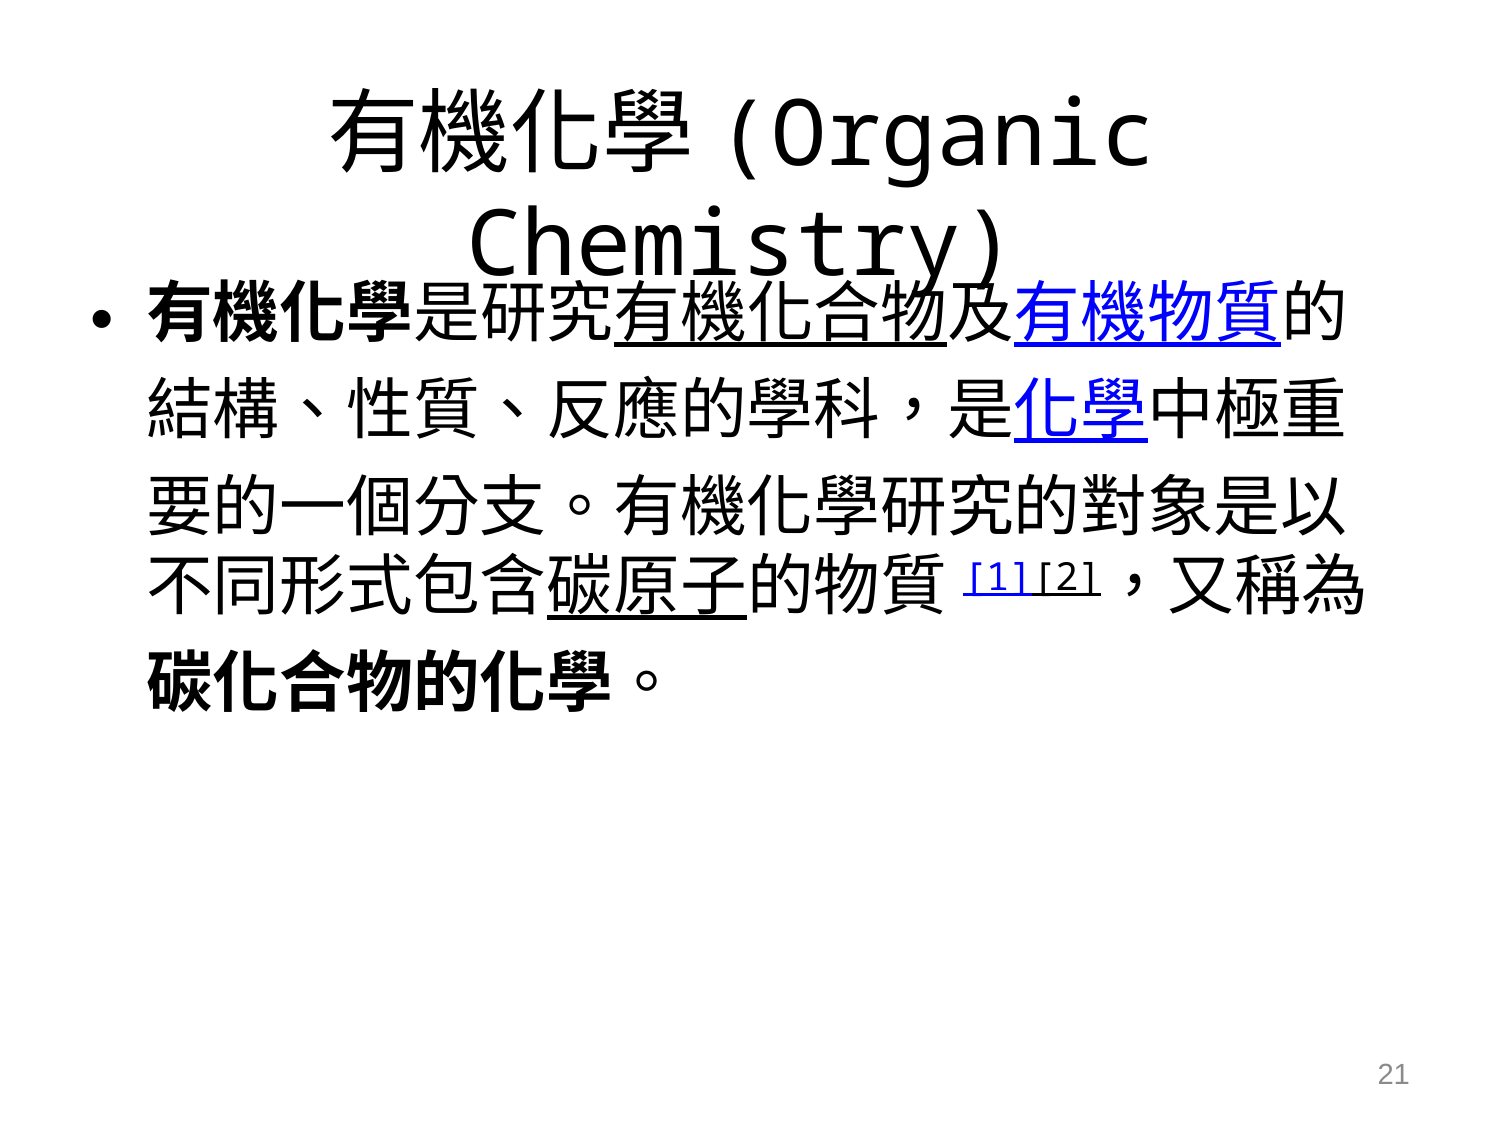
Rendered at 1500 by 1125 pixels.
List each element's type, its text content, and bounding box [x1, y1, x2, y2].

title 有機化學(Organic Chemistry) [41, 90, 1443, 278]
slide_number 21 [1074, 1042, 1425, 1103]
list 有機化學是研究有機化合物及有機物質的結構、性質、反應的學科，是化學中極重要的一個分支。有機化學研究的對象是以不同形式包含碳原子的物質[1][2]，又稱為碳化合物的化學。 [75, 262, 1425, 1005]
